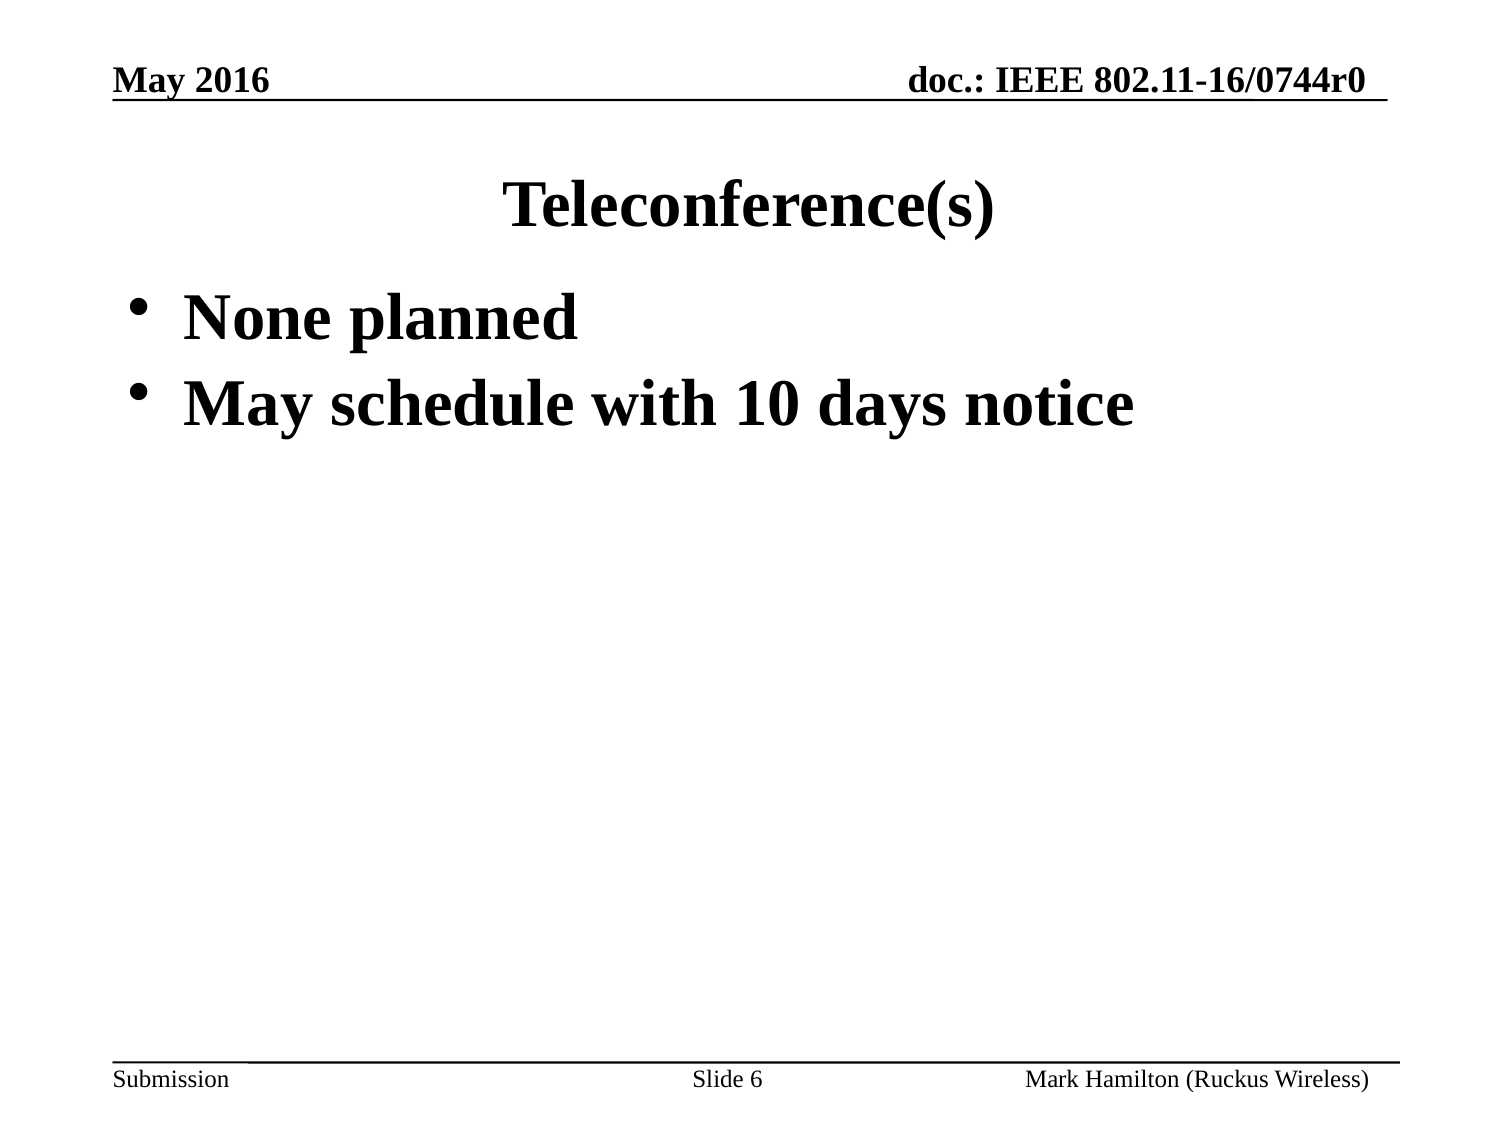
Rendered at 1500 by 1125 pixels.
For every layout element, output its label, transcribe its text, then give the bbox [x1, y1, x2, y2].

list None planned May schedule with 10 days notice [112, 274, 1388, 1001]
title Teleconference(s) [112, 112, 1388, 274]
